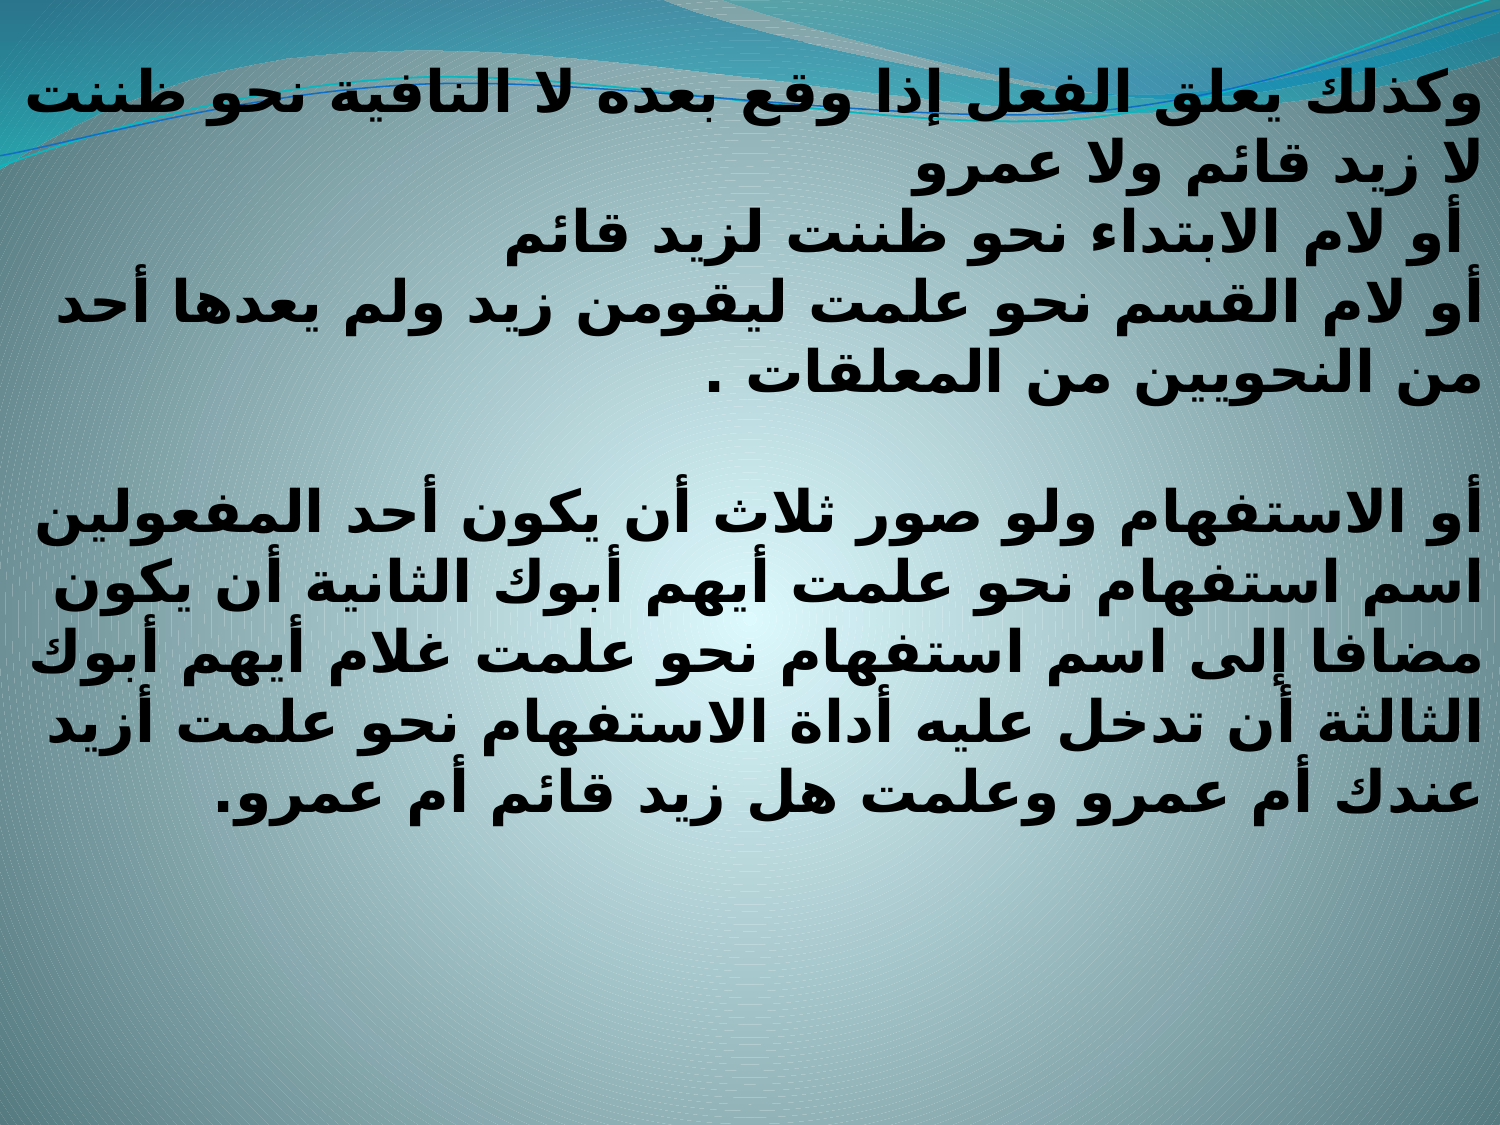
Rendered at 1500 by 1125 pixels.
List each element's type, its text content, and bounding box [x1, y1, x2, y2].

text_box وكذلك يعلق الفعل إذا وقع بعده لا النافية نحو ظننت لا زيد قائم ولا عمرو أو لام الابتداء نحو ظننت لزيد قائم أو لام القسم نحو علمت ليقومن زيد ولم يعدها أحد من النحويين من المعلقات . أو الاستفهام ولو صور ثلاث أن يكون أحد المفعولين اسم استفهام نحو علمت أيهم أبوك الثانية أن يكون مضافا إلى اسم استفهام نحو علمت غلام أيهم أبوك الثالثة أن تدخل عليه أداة الاستفهام نحو علمت أزيد عندك أم عمرو وعلمت هل زيد قائم أم عمرو. [0, 46, 1500, 832]
